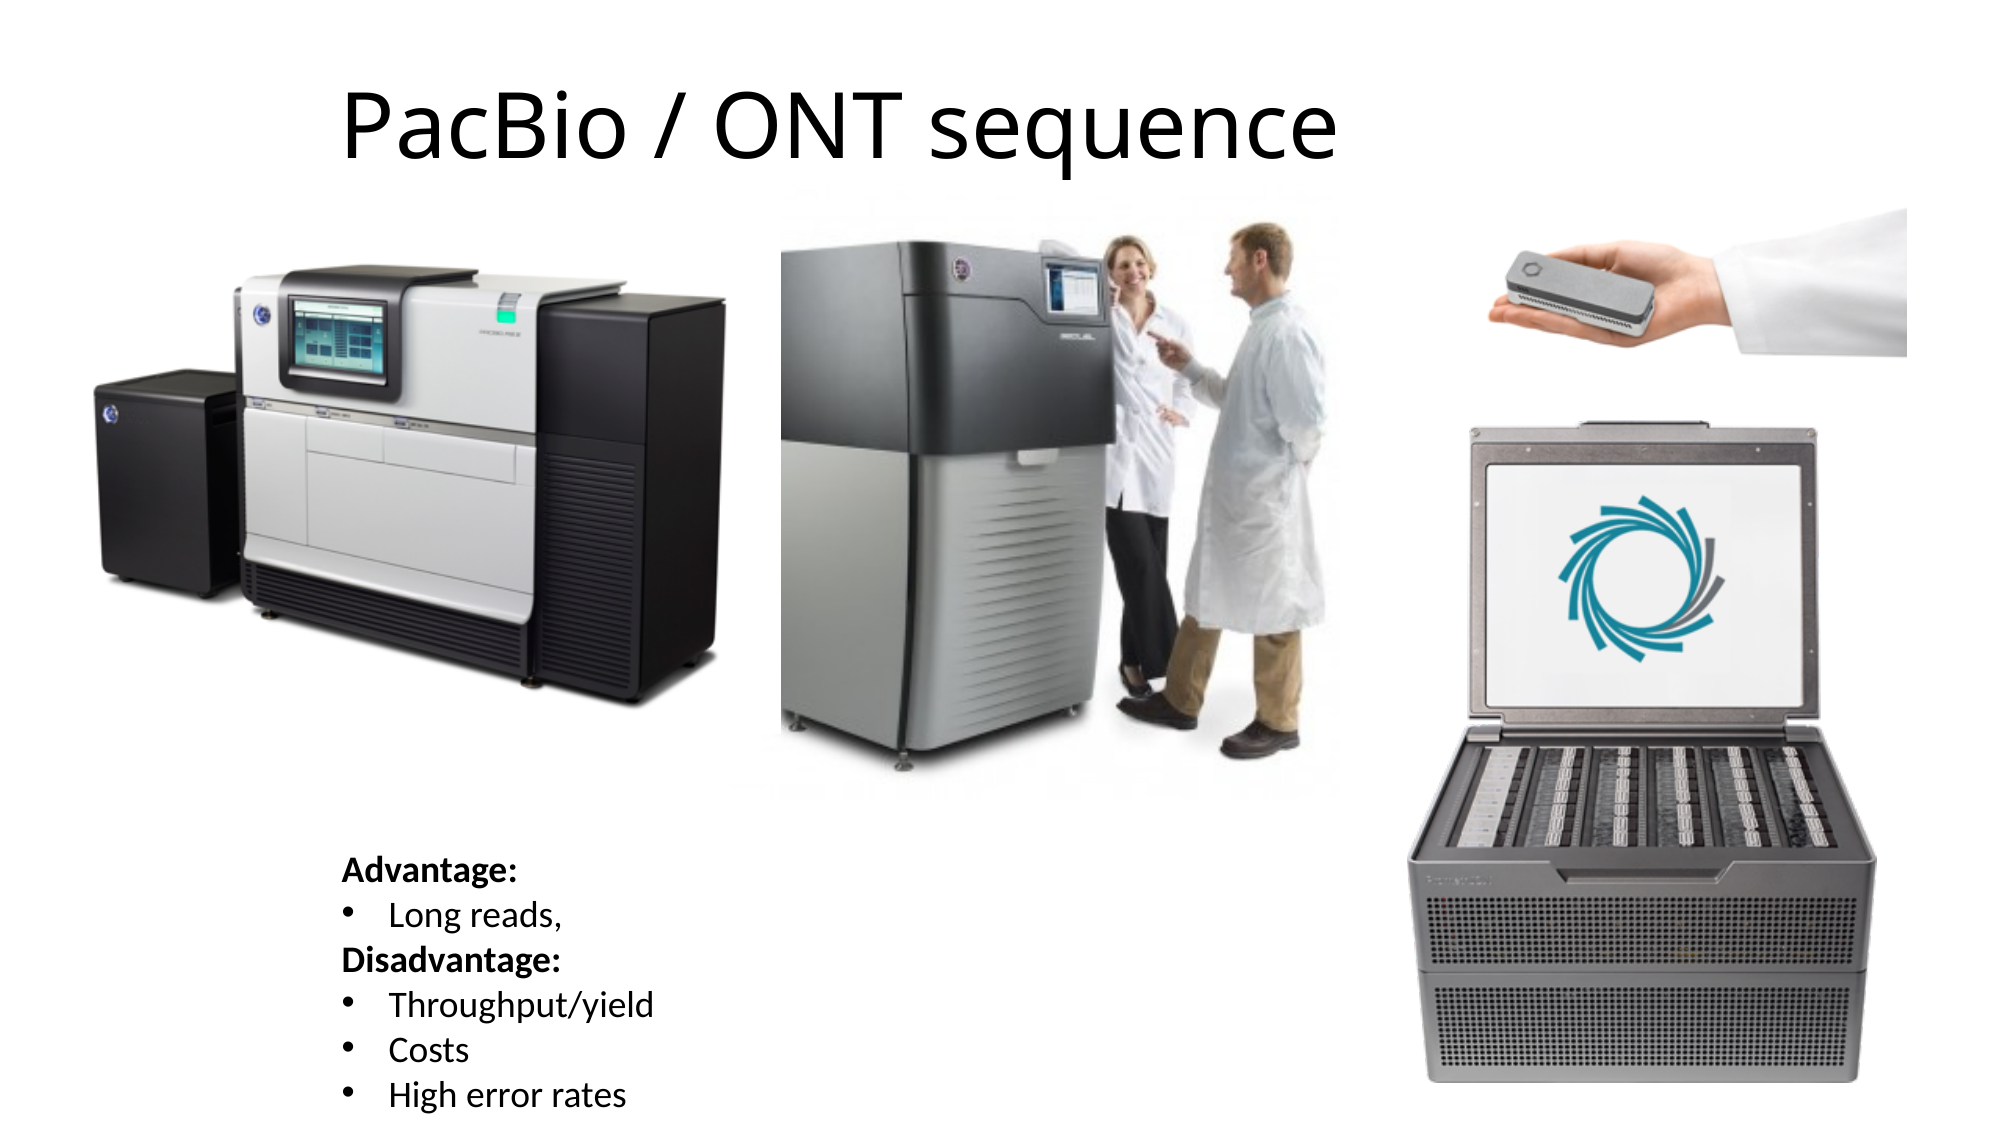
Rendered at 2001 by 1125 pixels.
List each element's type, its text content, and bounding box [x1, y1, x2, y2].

title PacBio / ONT sequencer [324, 34, 1675, 184]
text_box Advantage: Long reads, Disadvantage: Throughput/yield Costs High error rates [326, 837, 671, 1122]
picture [25, 80, 1907, 1083]
